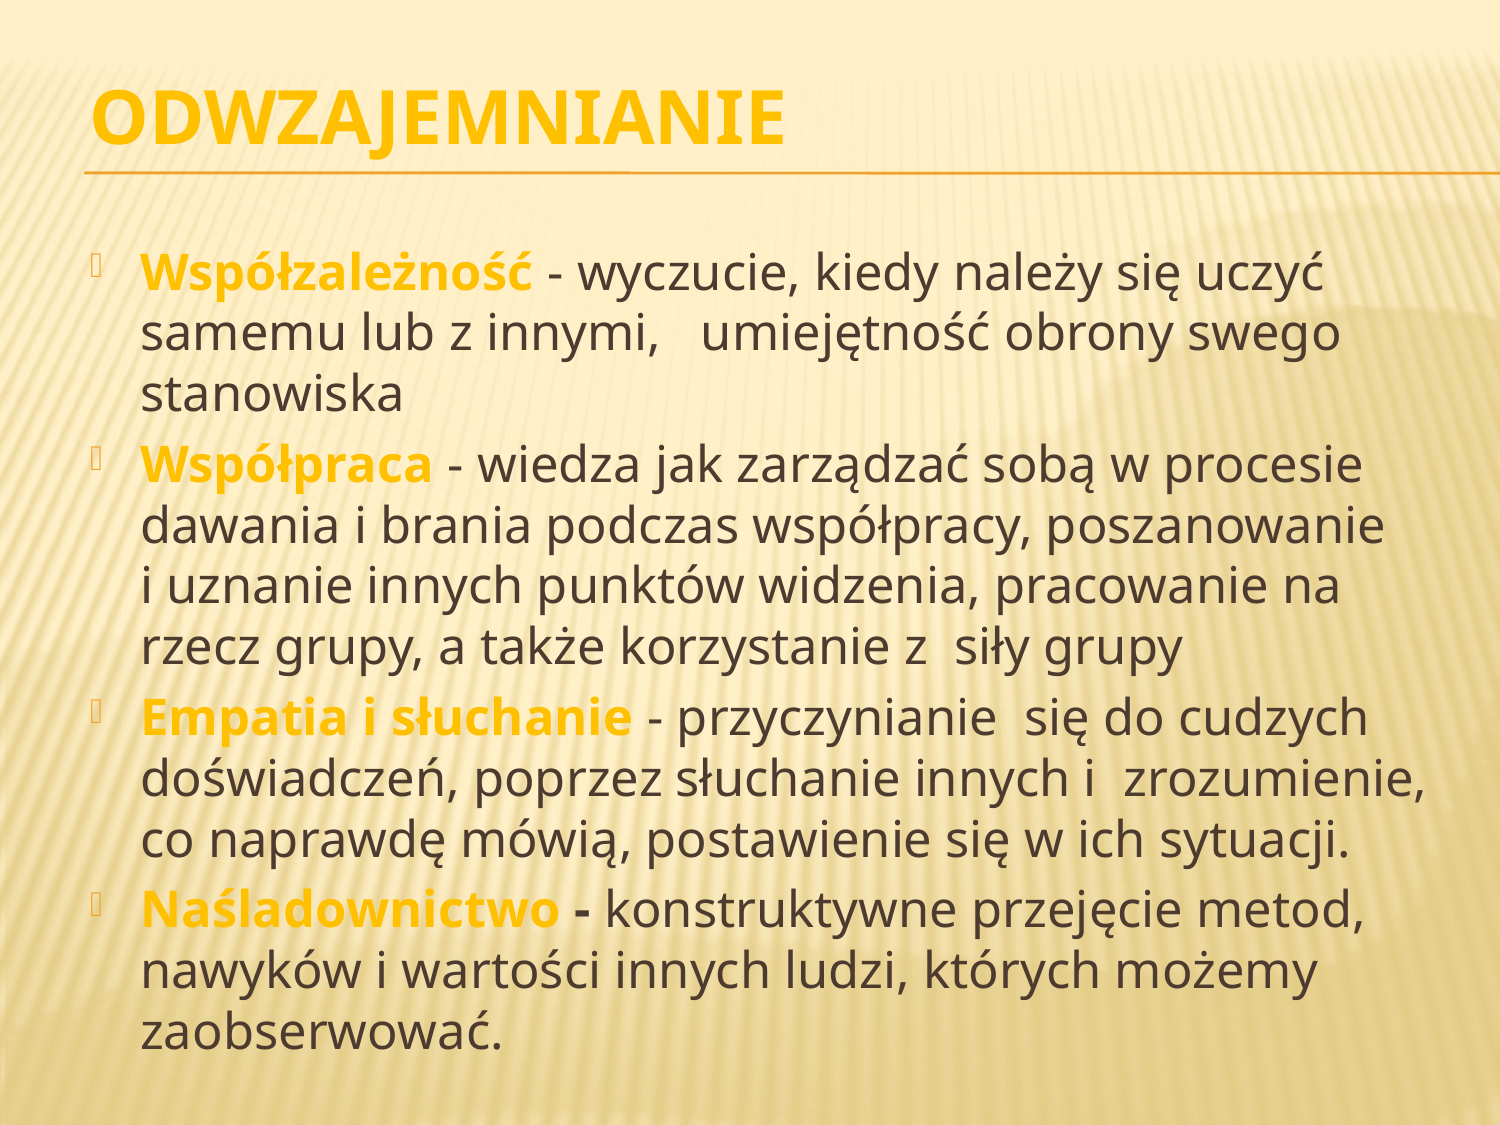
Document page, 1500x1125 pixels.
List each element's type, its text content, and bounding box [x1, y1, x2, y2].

title Odwzajemnianie [75, 45, 1425, 185]
list Współzależność - wyczucie, kiedy należy się uczyć samemu lub z innymi, umiejętność obrony swego stanowiska Współpraca - wiedza jak zarządzać sobą w procesie dawania i brania podczas współpracy, poszanowanie i uznanie innych punktów widzenia, pracowanie na rzecz grupy, a także korzystanie z siły grupy Empatia i słuchanie - przyczynianie się do cudzych doświadczeń, poprzez słuchanie innych i zrozumienie, co naprawdę mówią, postawienie się w ich sytuacji. Naśladownictwo - konstruktywne przejęcie metod, nawyków i wartości innych ludzi, których możemy zaobserwować. [74, 231, 1448, 1083]
